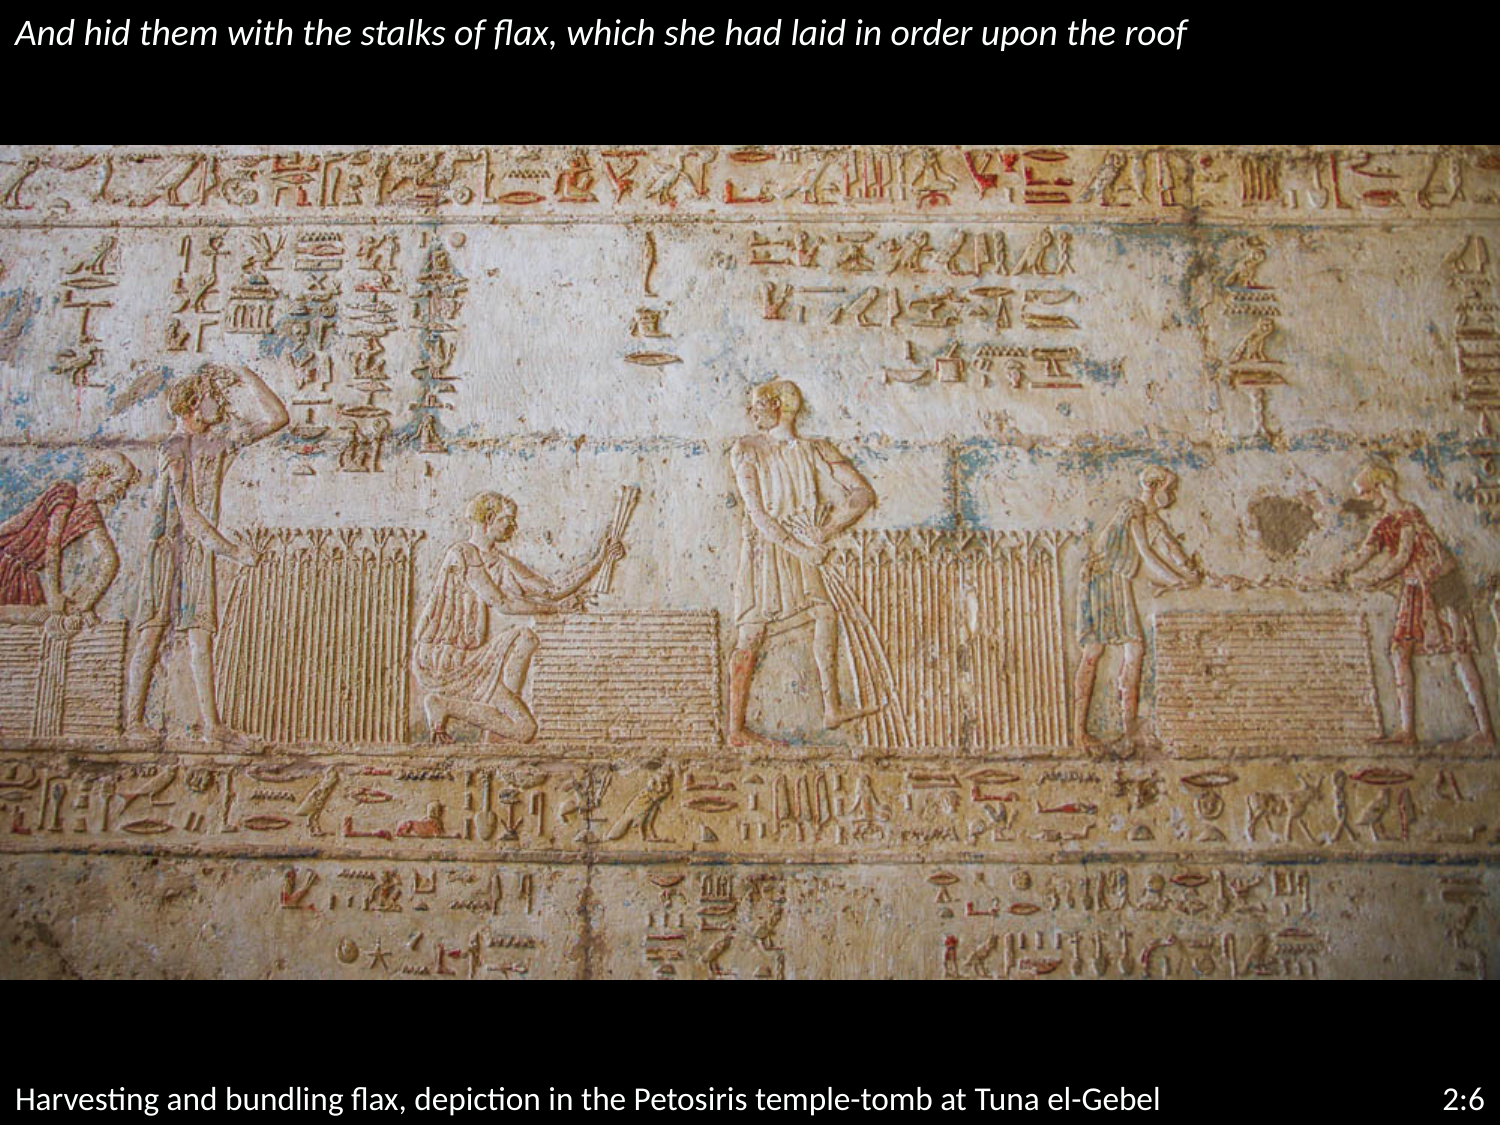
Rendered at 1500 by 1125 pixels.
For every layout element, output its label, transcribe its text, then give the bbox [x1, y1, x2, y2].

title And hid them with the stalks of flax, which she had laid in order upon the roof [0, 0, 1500, 61]
list 2:6 [1324, 1069, 1500, 1125]
picture [0, 145, 1500, 980]
list Harvesting and bundling flax, depiction in the Petosiris temple-tomb at Tuna el-Gebel [0, 1069, 1324, 1125]
